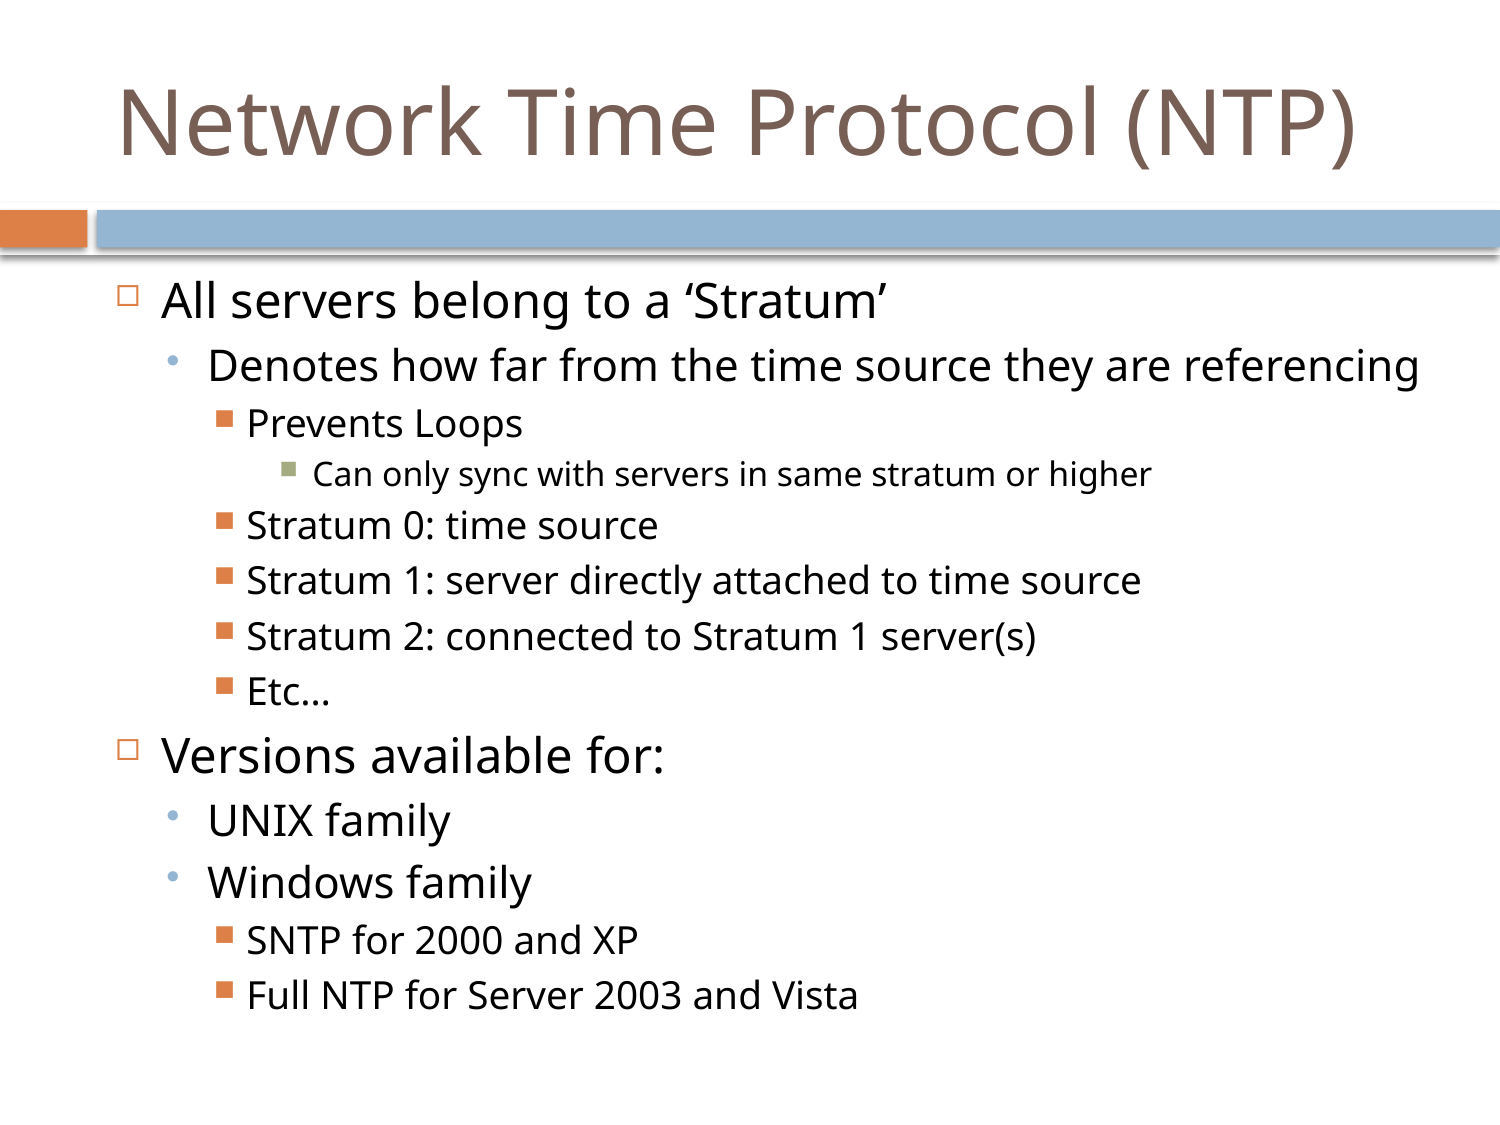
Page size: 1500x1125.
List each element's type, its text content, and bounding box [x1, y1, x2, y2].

title Network Time Protocol (NTP) [100, 37, 1438, 200]
list All servers belong to a ‘Stratum’ Denotes how far from the time source they are referencing Prevents Loops Can only sync with servers in same stratum or higher Stratum 0: time source Stratum 1: server directly attached to time source Stratum 2: connected to Stratum 1 server(s) Etc… Versions available for: UNIX family Windows family SNTP for 2000 and XP Full NTP for Server 2003 and Vista [100, 262, 1438, 1075]
